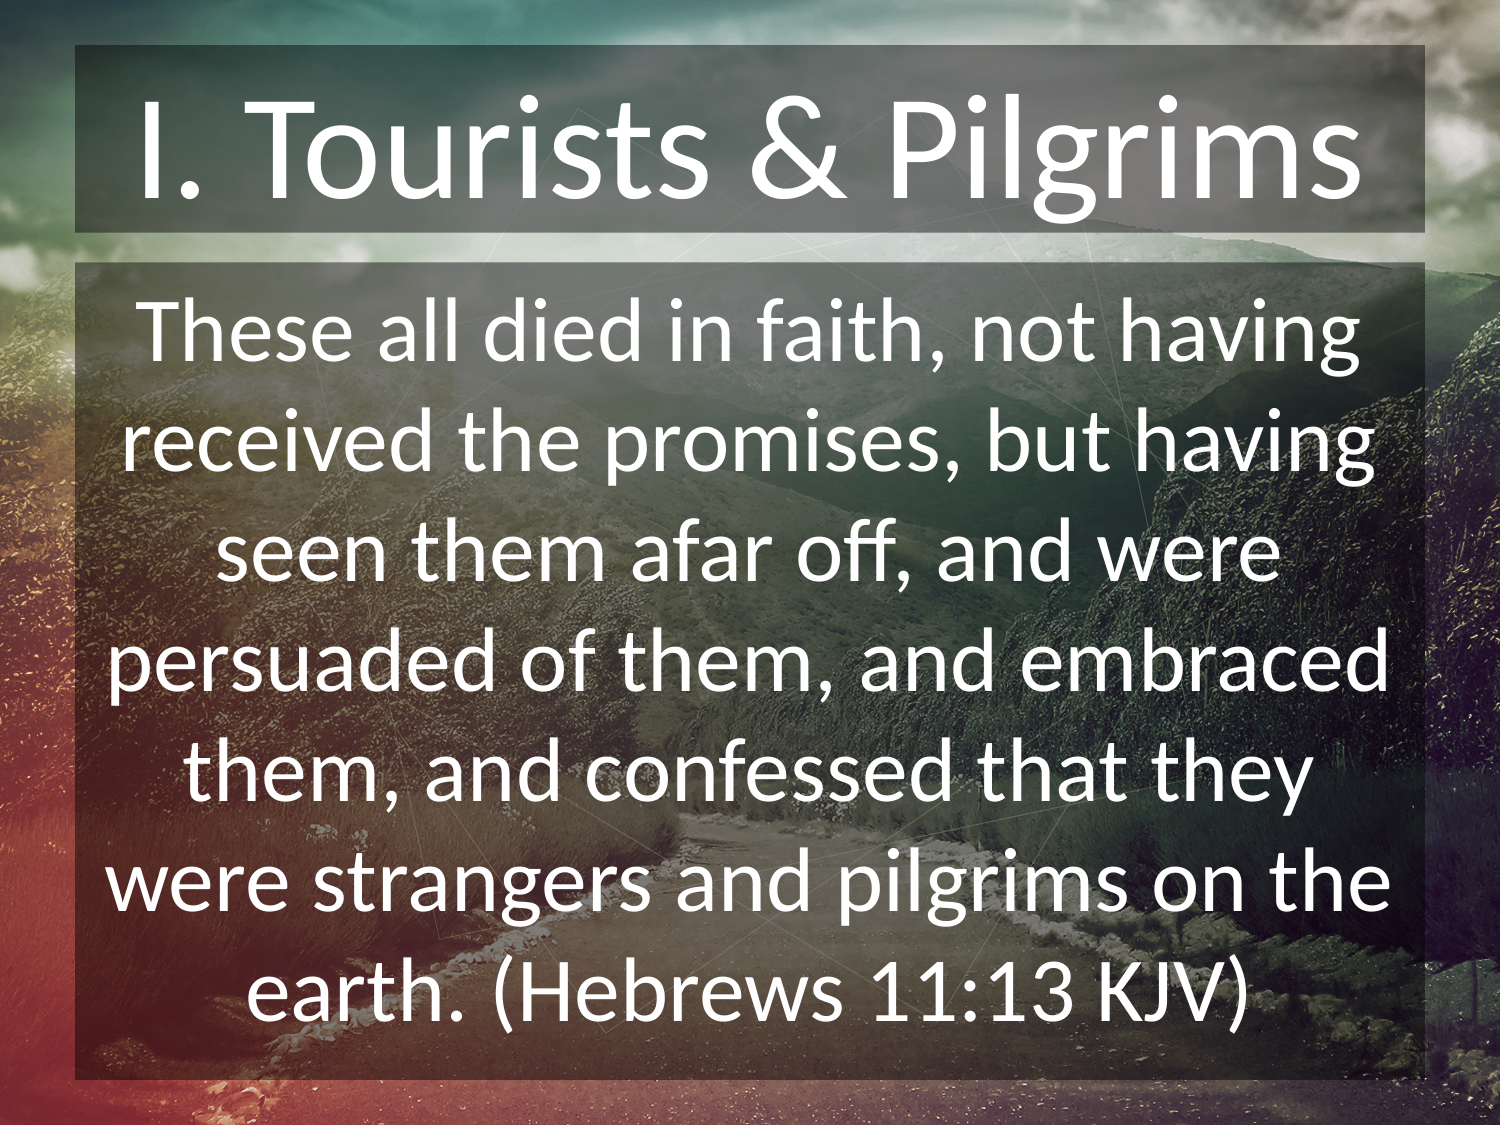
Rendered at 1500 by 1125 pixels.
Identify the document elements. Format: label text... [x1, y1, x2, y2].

title I. Tourists & Pilgrims [75, 45, 1425, 233]
list These all died in faith, not having received the promises, but having seen them afar off, and were persuaded of them, and embraced them, and confessed that they were strangers and pilgrims on the earth. (Hebrews 11:13 KJV) [75, 262, 1425, 1080]
picture [0, 0, 1500, 1125]
